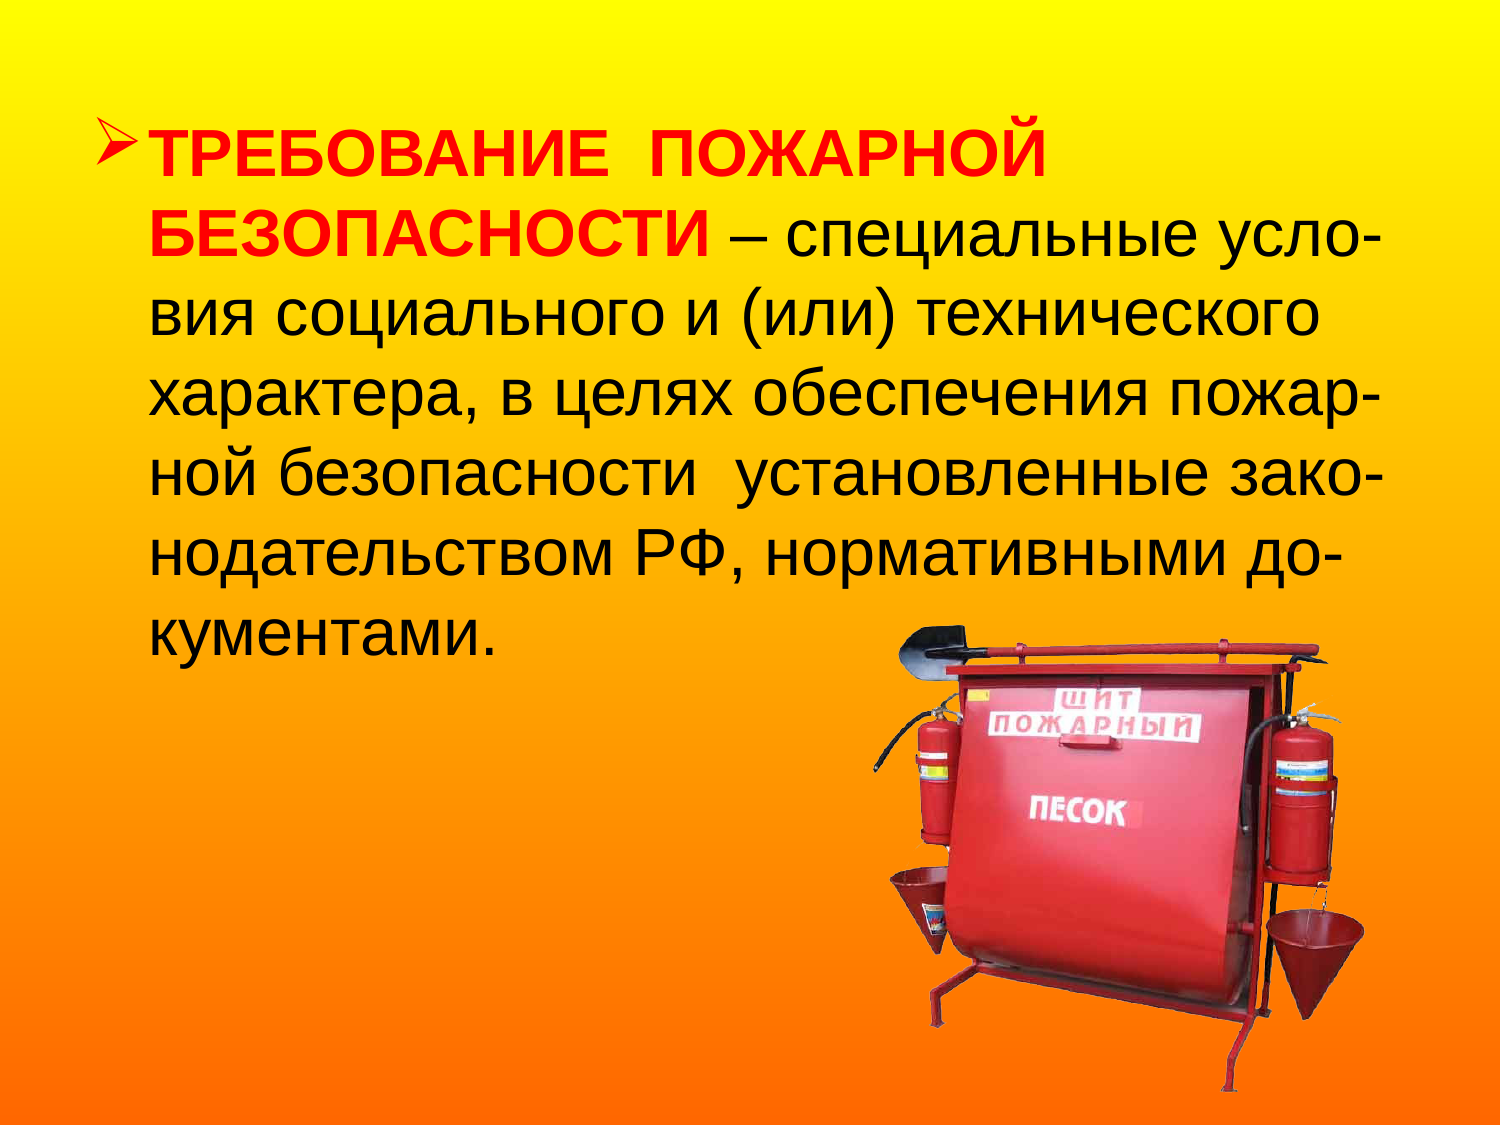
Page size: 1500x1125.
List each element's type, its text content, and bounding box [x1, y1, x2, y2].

picture [867, 621, 1365, 1094]
list ТРЕБОВАНИЕ ПОЖАРНОЙ БЕЗОПАСНОСТИ – специальные усло-вия социального и (или) технического характера, в целях обеспечения пожар-ной безопасности установленные зако-нодательством РФ, нормативными до-кументами. [76, 101, 1428, 1059]
